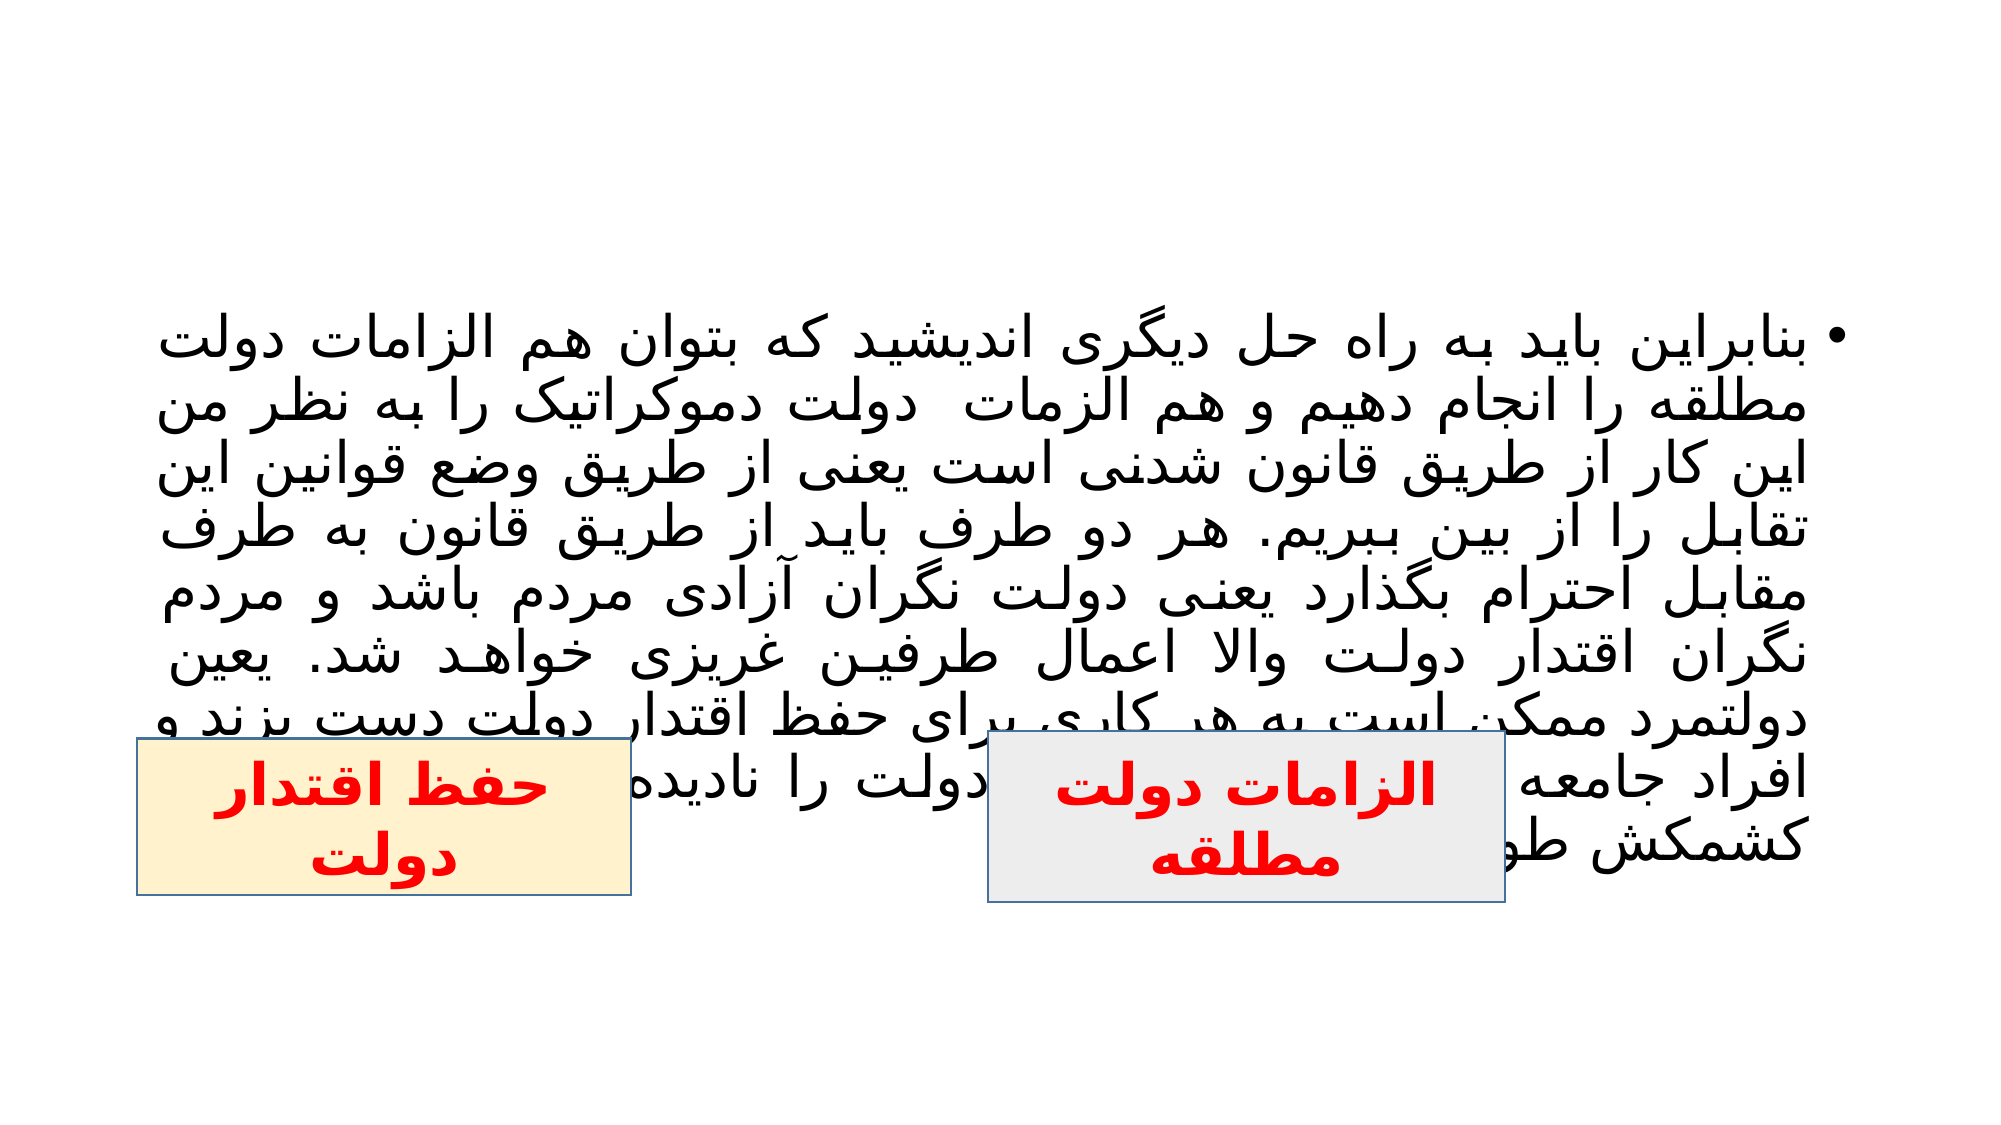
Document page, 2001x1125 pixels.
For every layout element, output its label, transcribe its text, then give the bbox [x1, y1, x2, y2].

text_box حفظ اقتدار دولت [136, 737, 632, 896]
text_box الزامات دولت مطلقه [987, 730, 1506, 903]
list بنابراین باید به راه حل دیگری اندیشید که بتوان هم الزامات دولت مطلقه را انجام دهیم و هم الزمات دولت دموکراتیک را به نظر من این کار از طریق قانون شدنی است یعنی از طریق وضع قوانین این تقابل را از بین ببریم. هر دو طرف باید از طریق قانون به طرف مقابل احترام بگذارد یعنی دولت نگران آزادی مردم باشد و مردم نگران اقتدار دولت والا اعمال طرفین غریزی خواهد شد. یعین دولتمرد ممکن است به هر کاری برای حفظ اقتدار دولت دست بزند و افراد جامعه هم بی محابا اقتدار دولت را نادیده بگیرد و کار به یک کشمکش طولانی کشیده شود. [137, 299, 1863, 1014]
